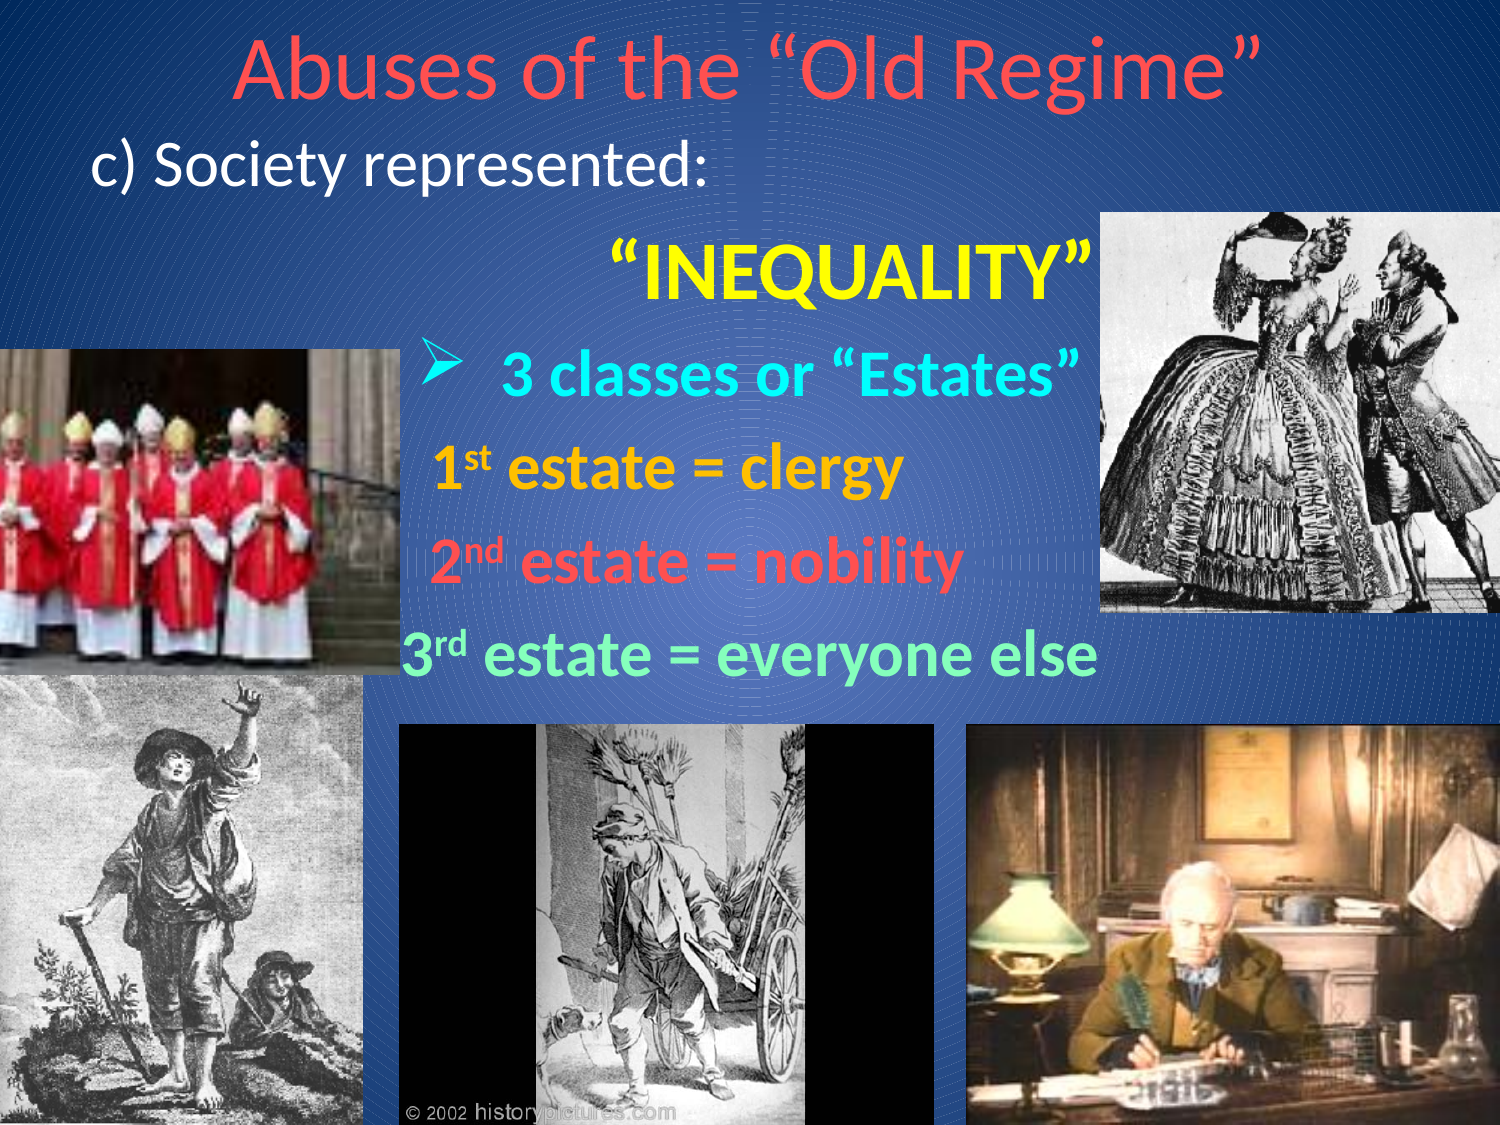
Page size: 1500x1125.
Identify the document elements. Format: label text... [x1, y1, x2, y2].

picture [966, 724, 1500, 1125]
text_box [399, 724, 934, 1125]
title Abuses of the “Old Regime” [75, 0, 1425, 112]
picture [1099, 212, 1500, 613]
list c) Society represented: “INEQUALITY” 3 classes or “Estates” 1st estate = clergy 2nd estate = nobility 3rd estate = everyone else [75, 112, 1425, 1005]
picture [0, 349, 401, 1125]
